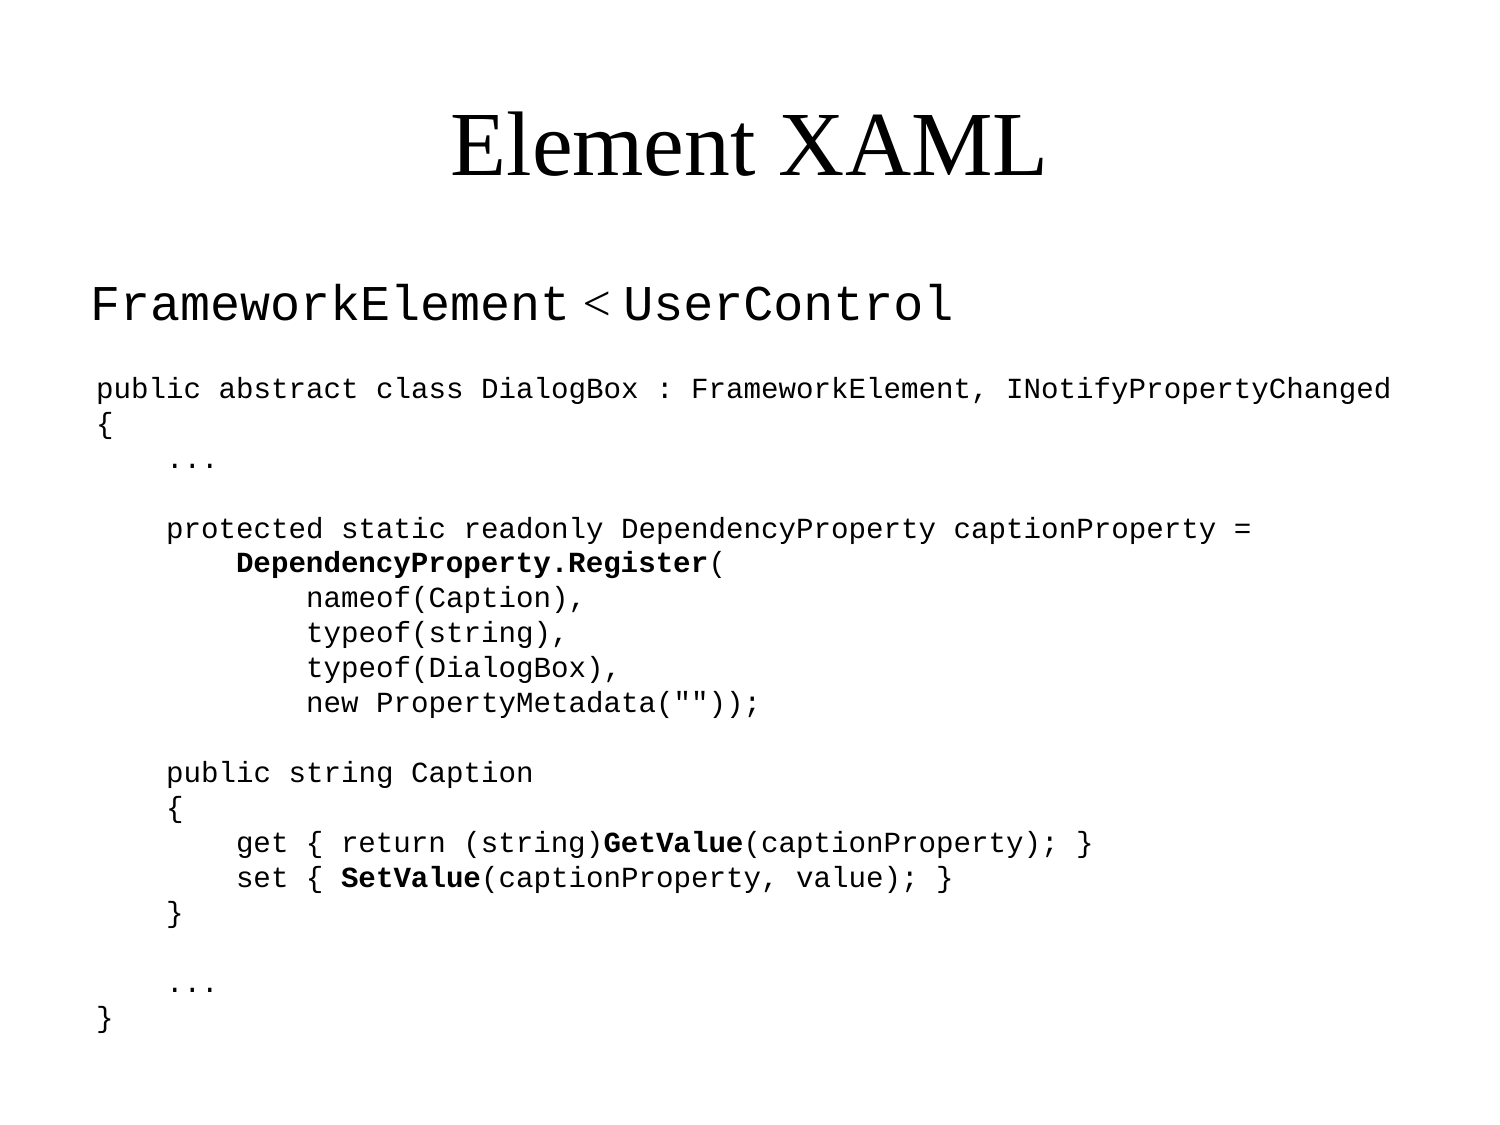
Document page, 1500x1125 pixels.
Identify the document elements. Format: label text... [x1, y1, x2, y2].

text_box public abstract class DialogBox : FrameworkElement, INotifyPropertyChanged { ... protected static readonly DependencyProperty captionProperty = DependencyProperty.Register( nameof(Caption), typeof(string), typeof(DialogBox), new PropertyMetadata("")); public string Caption { get { return (string)GetValue(captionProperty); } set { SetValue(captionProperty, value); } } ... } [81, 361, 1407, 1041]
title Element XAML [75, 45, 1425, 233]
list FrameworkElement < UserControl [75, 262, 1447, 339]
